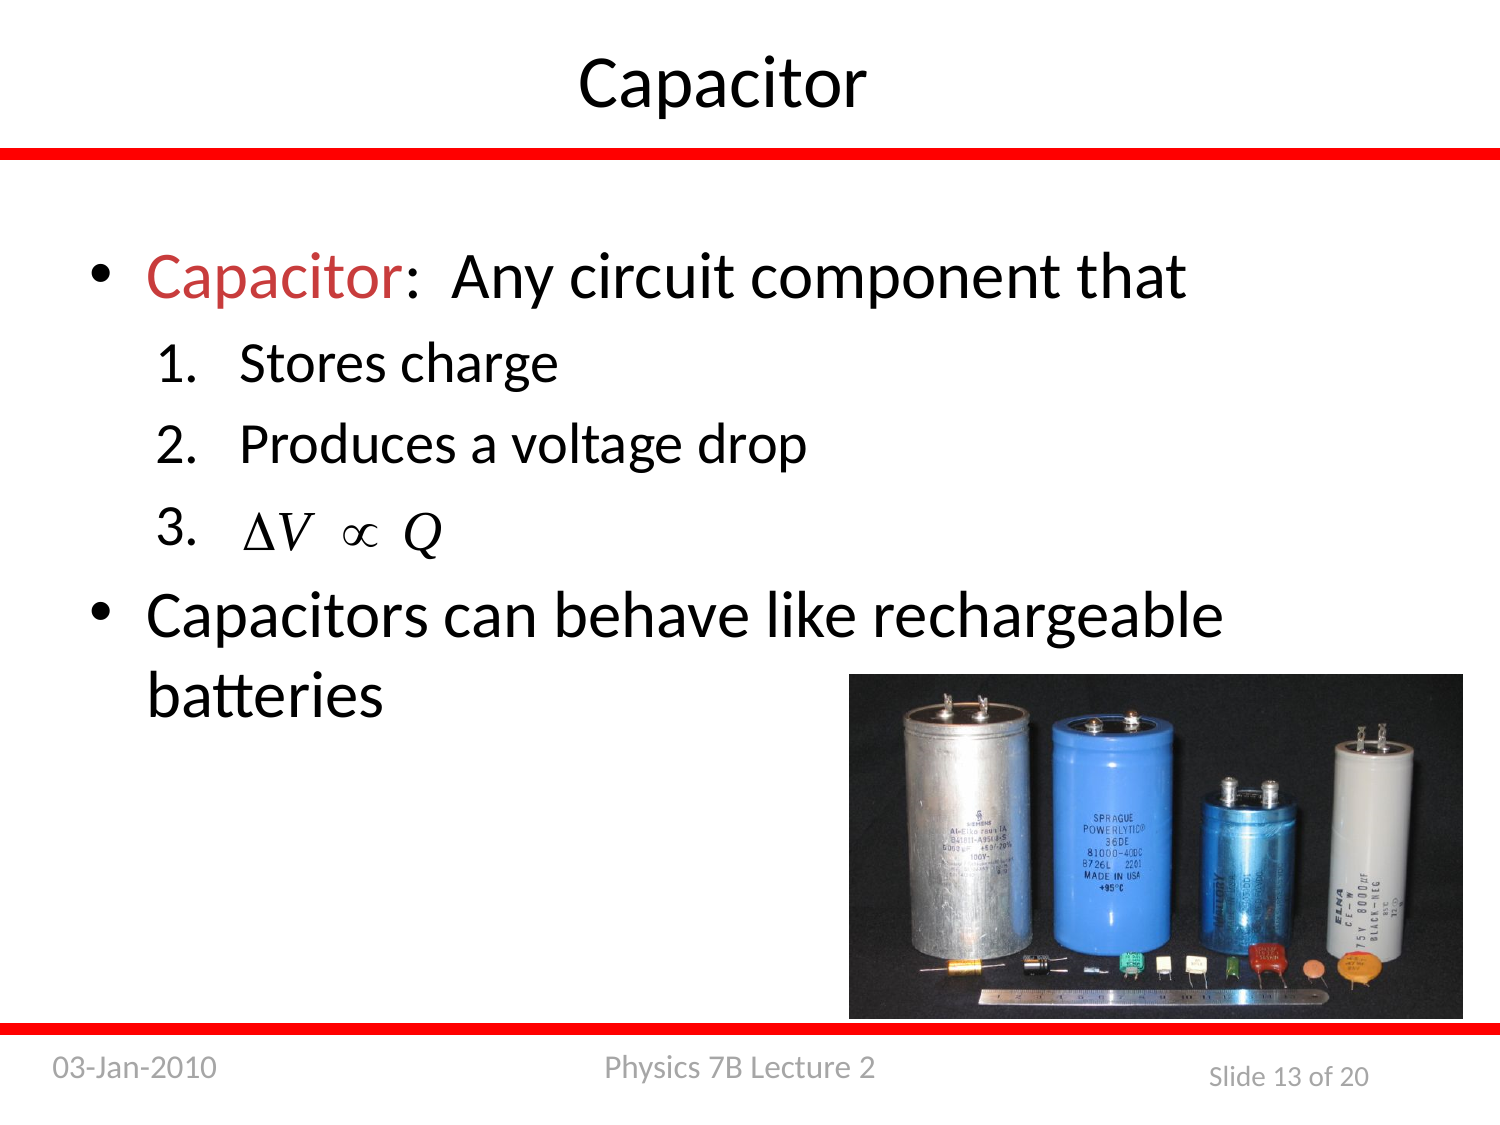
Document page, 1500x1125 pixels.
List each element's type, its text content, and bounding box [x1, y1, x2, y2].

text_box Capacitor: Any circuit component that Stores charge Produces a voltage drop Capacitors can behave like rechargeable batteries [74, 224, 1425, 1013]
picture [849, 674, 1463, 1019]
text_box Capacitor [563, 24, 885, 130]
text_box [233, 498, 456, 575]
